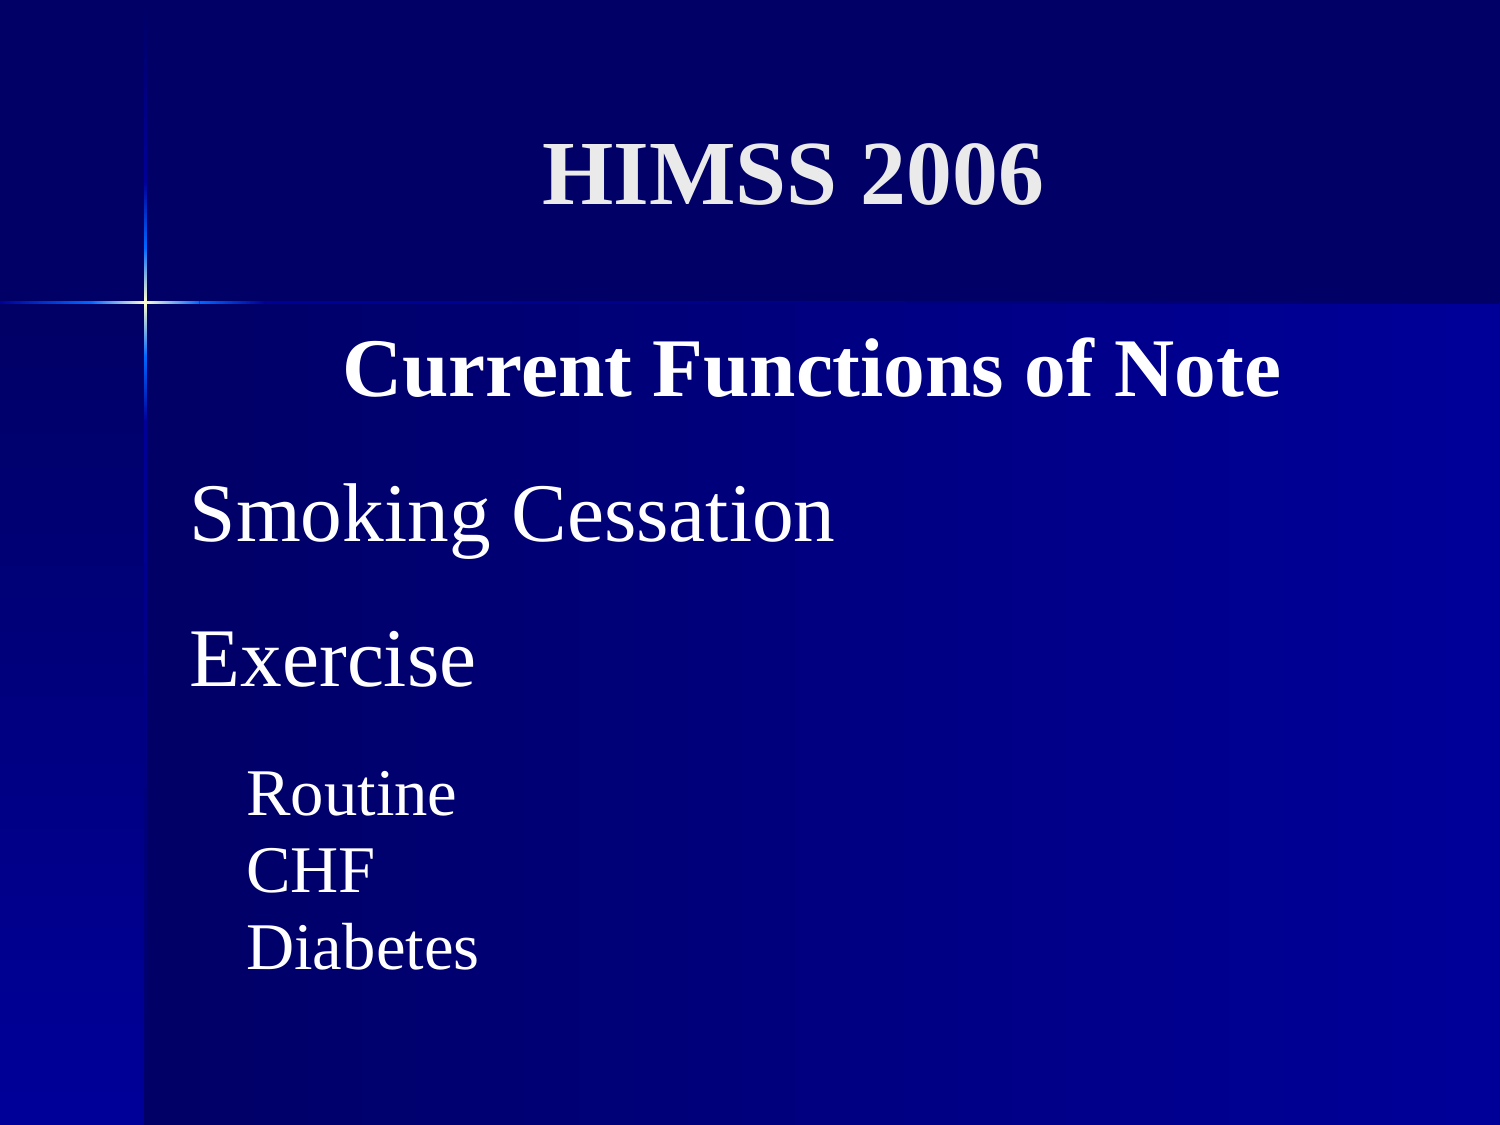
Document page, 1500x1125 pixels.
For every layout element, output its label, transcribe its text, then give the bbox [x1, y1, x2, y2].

list Current Functions of Note Smoking Cessation Exercise Routine CHF Diabetes [174, 324, 1451, 1125]
title HIMSS 2006 [174, 49, 1413, 286]
